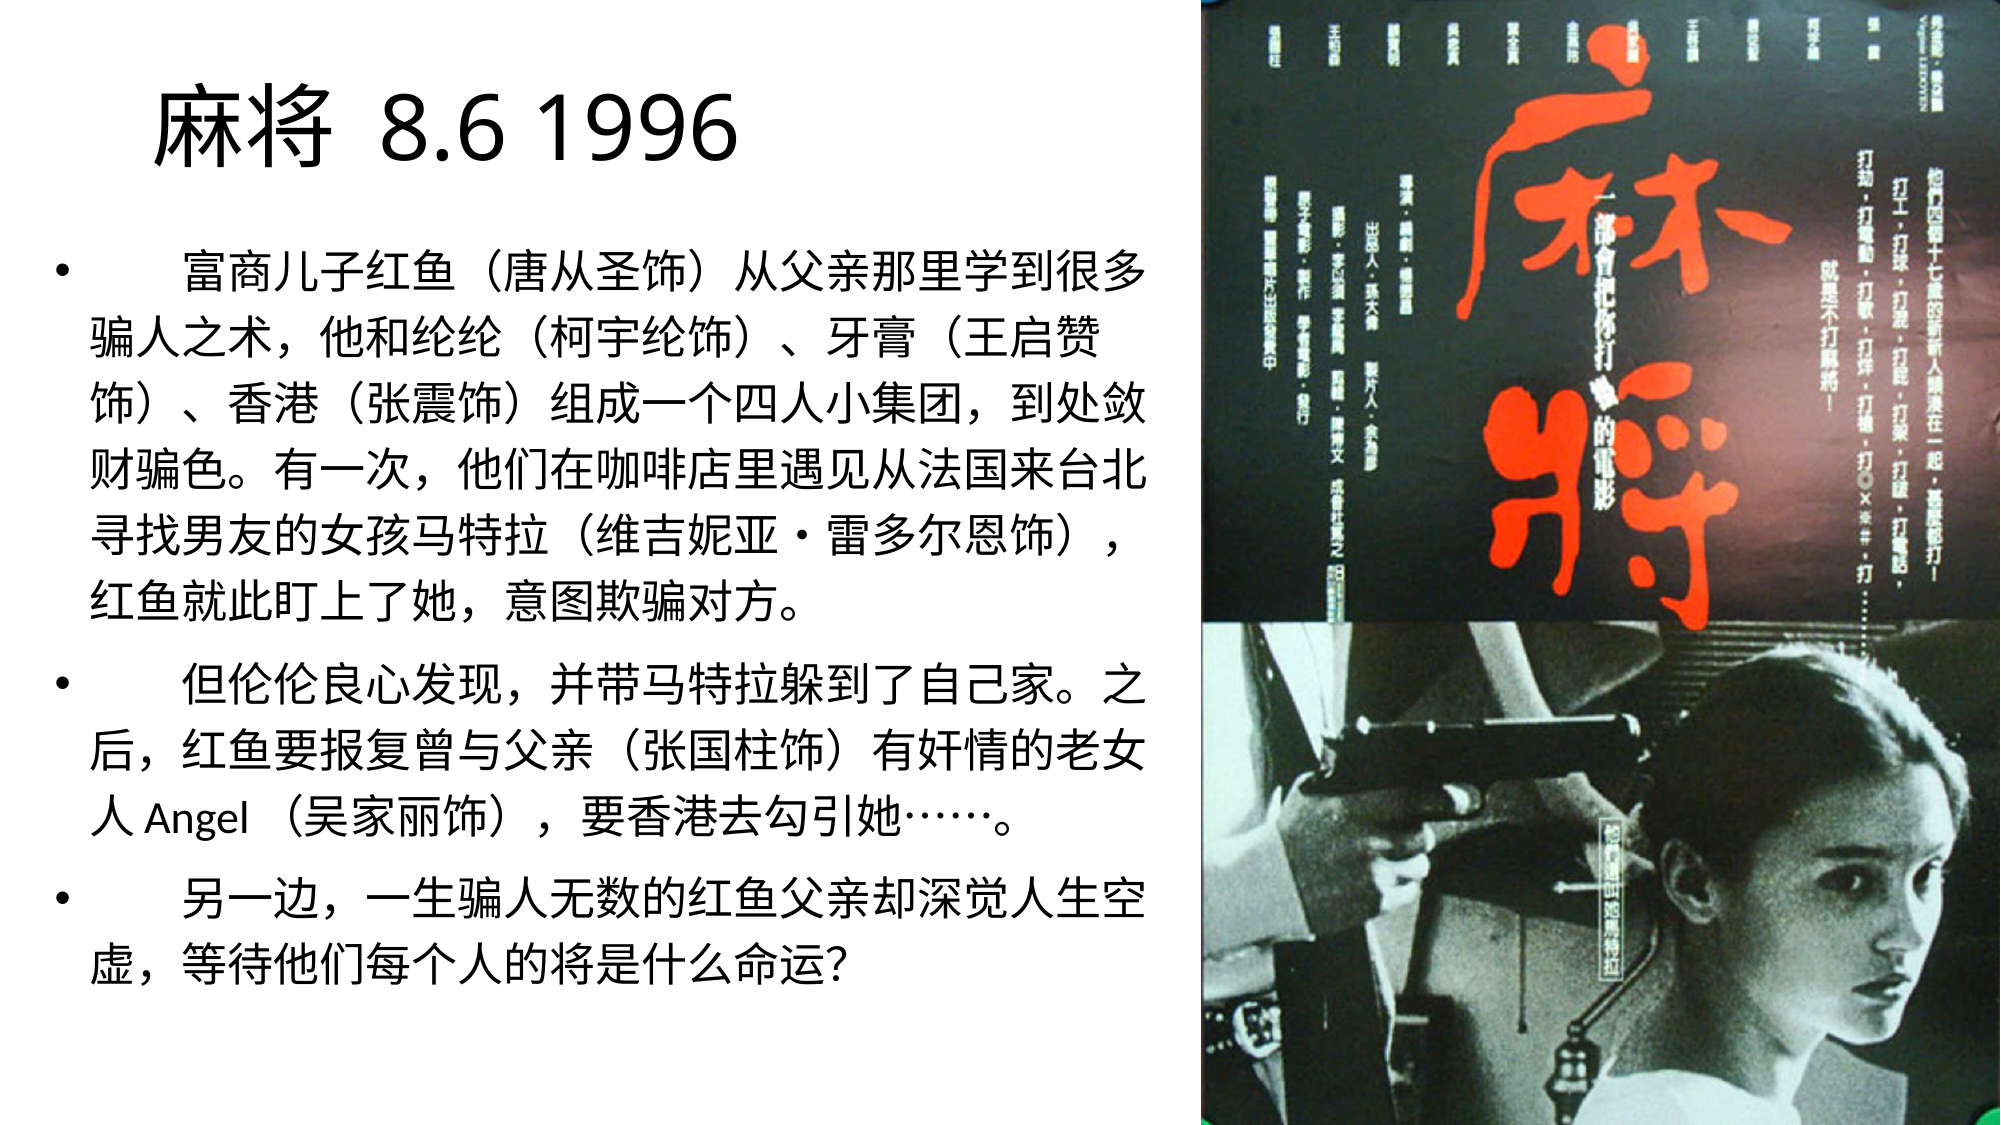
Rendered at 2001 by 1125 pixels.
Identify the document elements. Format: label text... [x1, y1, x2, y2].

list 富商儿子红鱼（唐从圣饰）从父亲那里学到很多骗人之术，他和纶纶（柯宇纶饰）、牙膏（王启赞饰）、香港（张震饰）组成一个四人小集团，到处敛财骗色。有一次，他们在咖啡店里遇见从法国来台北寻找男友的女孩马特拉（维吉妮亚•雷多尔恩饰），红鱼就此盯上了她，意图欺骗对方。 但伦伦良心发现，并带马特拉躲到了自己家。之后，红鱼要报复曾与父亲（张国柱饰）有奸情的老女人Angel（吴家丽饰），要香港去勾引她……。 另一边，一生骗人无数的红鱼父亲却深觉人生空虚，等待他们每个人的将是什么命运？ [39, 223, 1201, 1012]
picture [1201, 0, 2000, 1125]
title 麻将 8.6 1996 [137, 59, 1201, 202]
